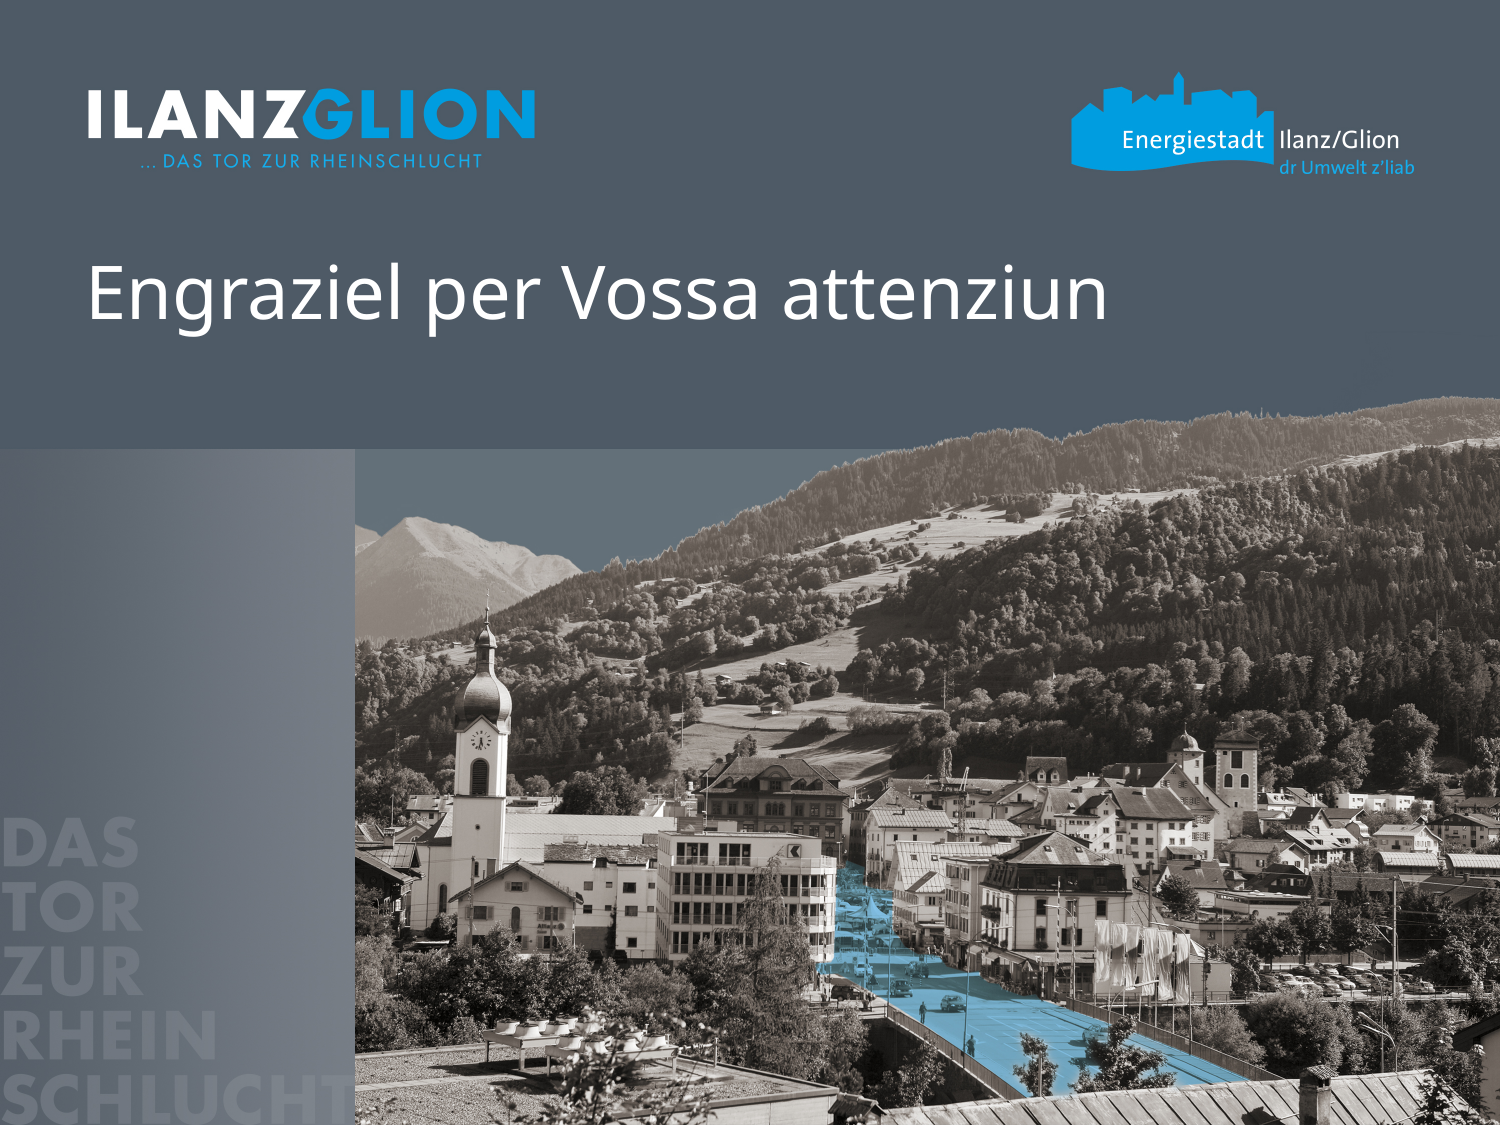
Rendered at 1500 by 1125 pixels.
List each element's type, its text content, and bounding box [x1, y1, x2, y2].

title Engraziel per Vossa attenziun [85, 245, 1282, 393]
picture [0, 0, 1500, 1125]
